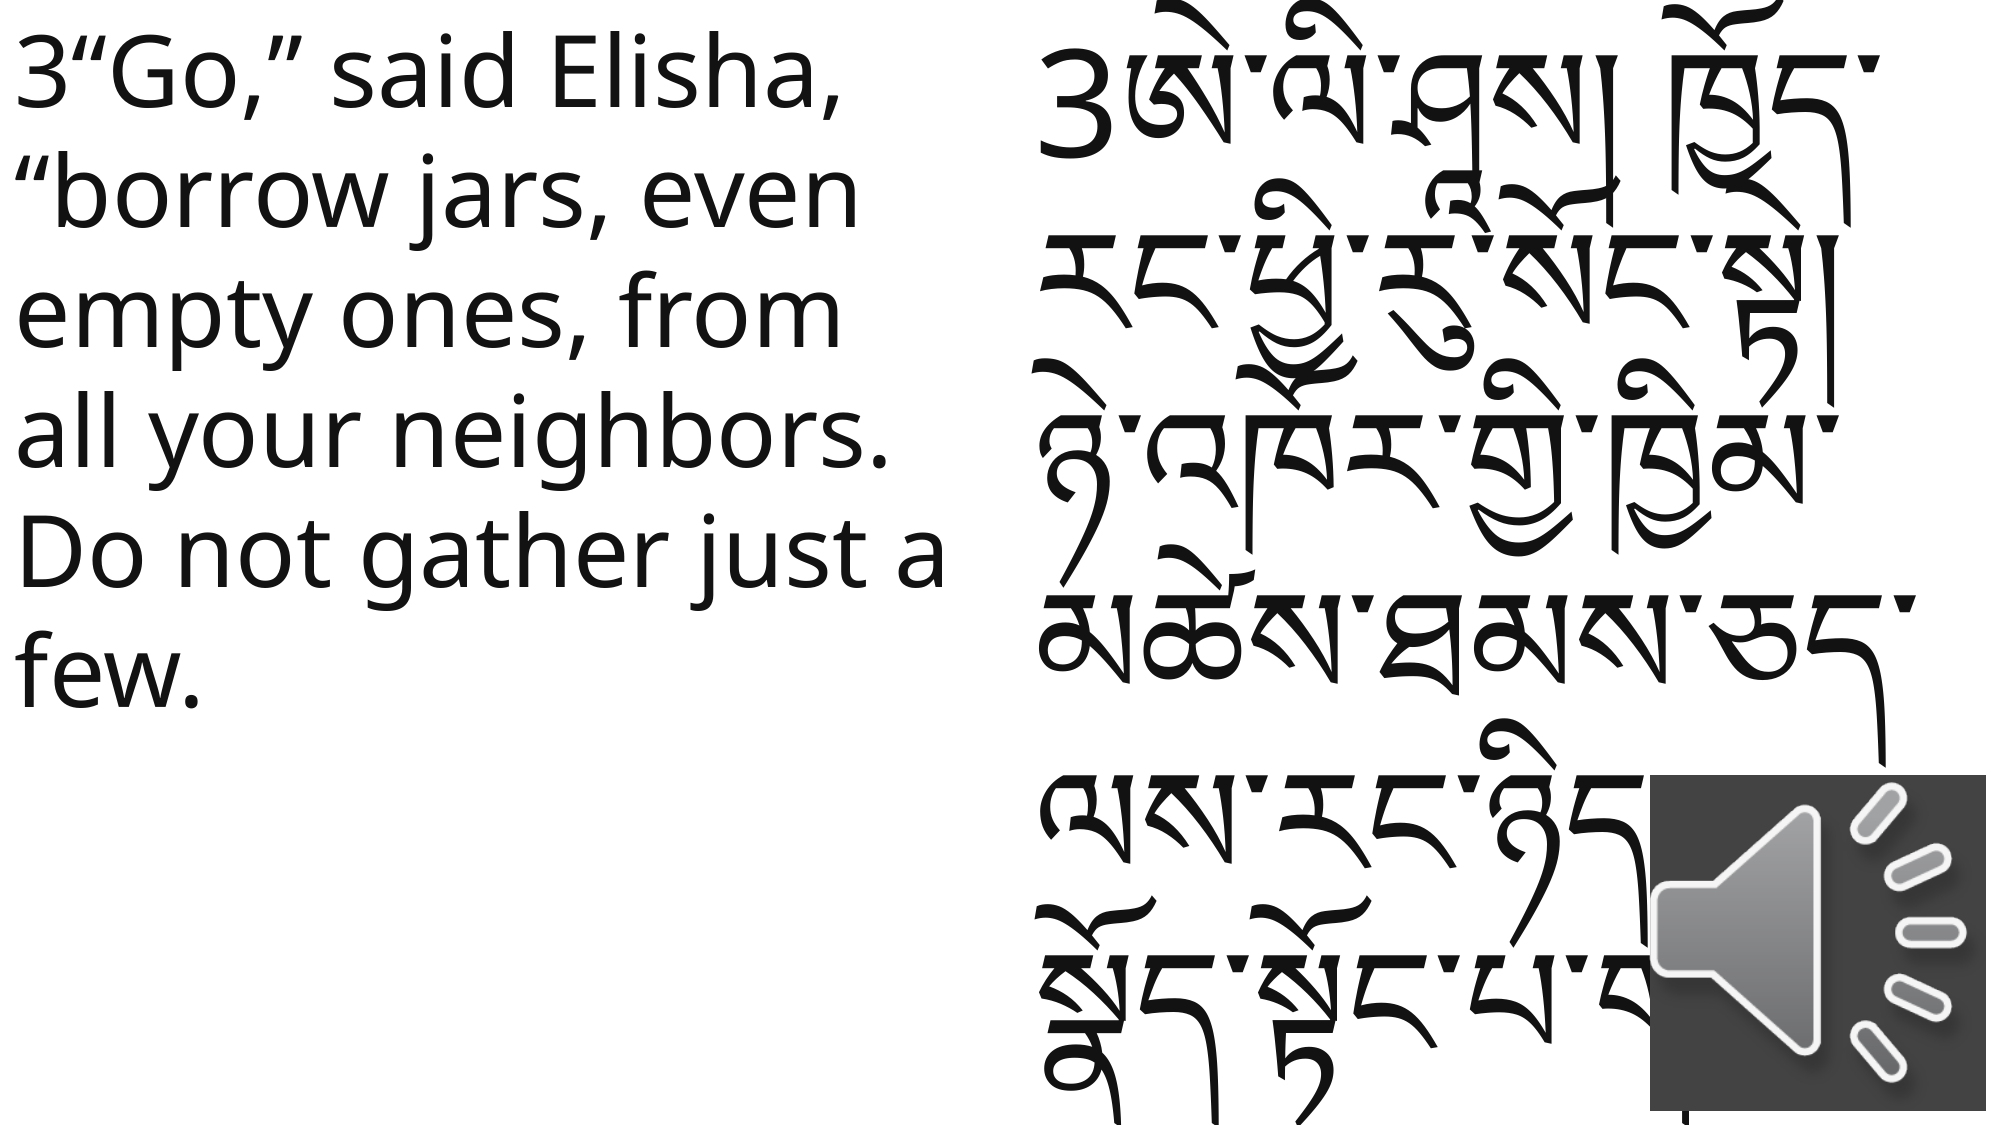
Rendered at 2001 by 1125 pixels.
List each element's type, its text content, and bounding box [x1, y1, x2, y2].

text_box 3ཨེ་ལི་ཤཱས། ཁྱོད་རང་ཕྱི་རུ་སོང་སྟེ། ཉེ་འཁོར་གྱི་ཁྱིམ་མཚེས་ཐམས་ཅད་ལས་རང་ཉིད་ལ་སྣོད་སྟོང་པ་གཡོར་དང་། གང་ནུས་ཀྱིས་མང་པོ་གཡོར་ཅིག [1019, 0, 2000, 1125]
picture [1648, 773, 1987, 1112]
text_box 3“Go,” said Elisha, “borrow jars, even empty ones, from all your neighbors. Do not gather just a few. [0, 0, 981, 1125]
